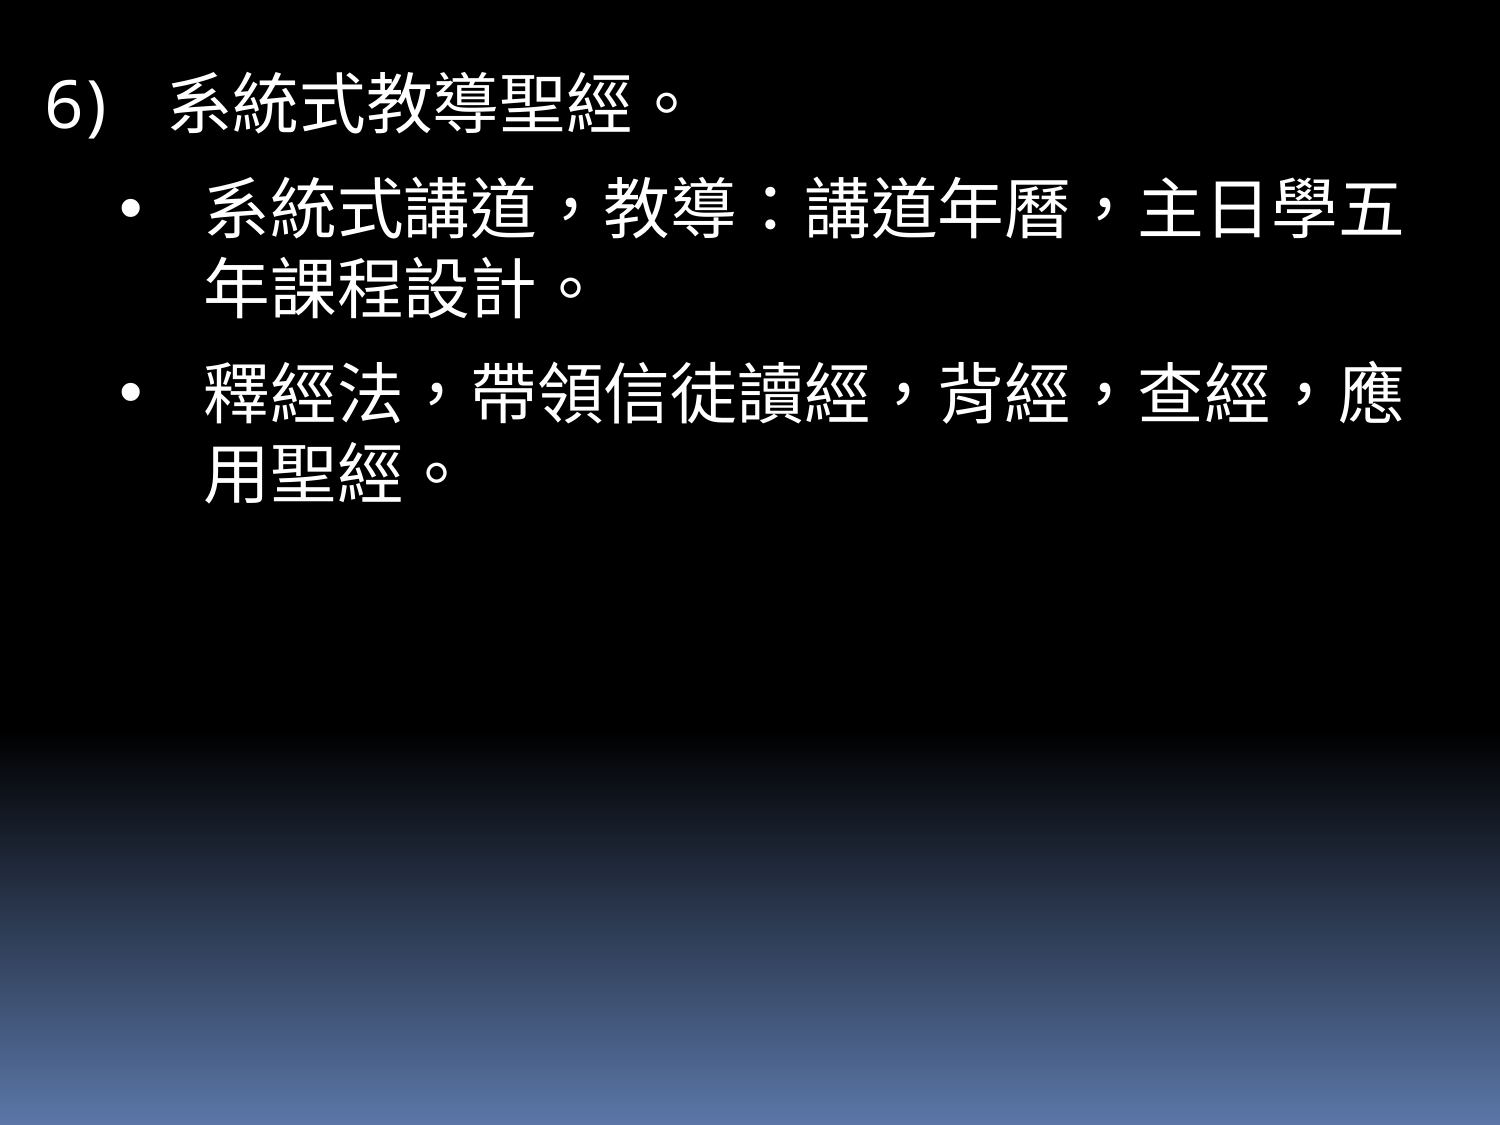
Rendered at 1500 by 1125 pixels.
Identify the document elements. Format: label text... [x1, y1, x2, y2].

text_box 系統式教導聖經。 系統式講道，教導：講道年曆，主日學五年課程設計。 釋經法，帶領信徒讀經，背經，查經，應用聖經。 [29, 54, 1471, 519]
